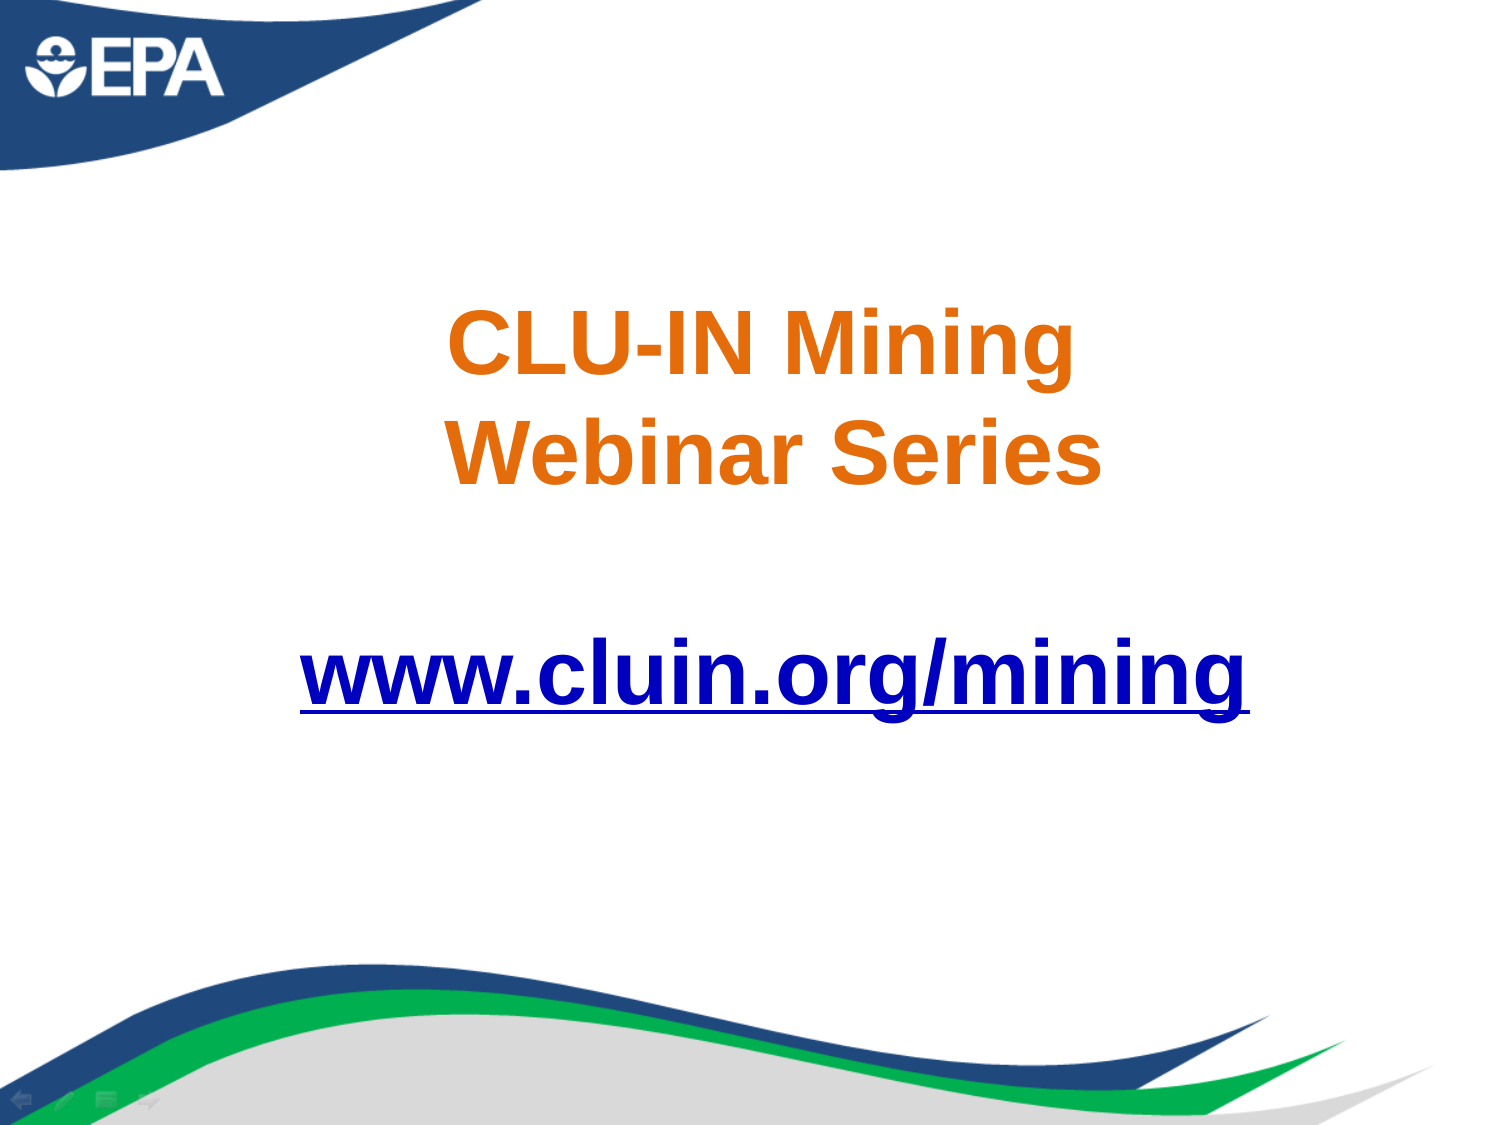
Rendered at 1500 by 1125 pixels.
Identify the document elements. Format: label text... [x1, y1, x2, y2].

picture [0, 0, 1500, 1125]
title CLU-IN Mining Webinar Series www.cluin.org/mining [137, 437, 1413, 679]
